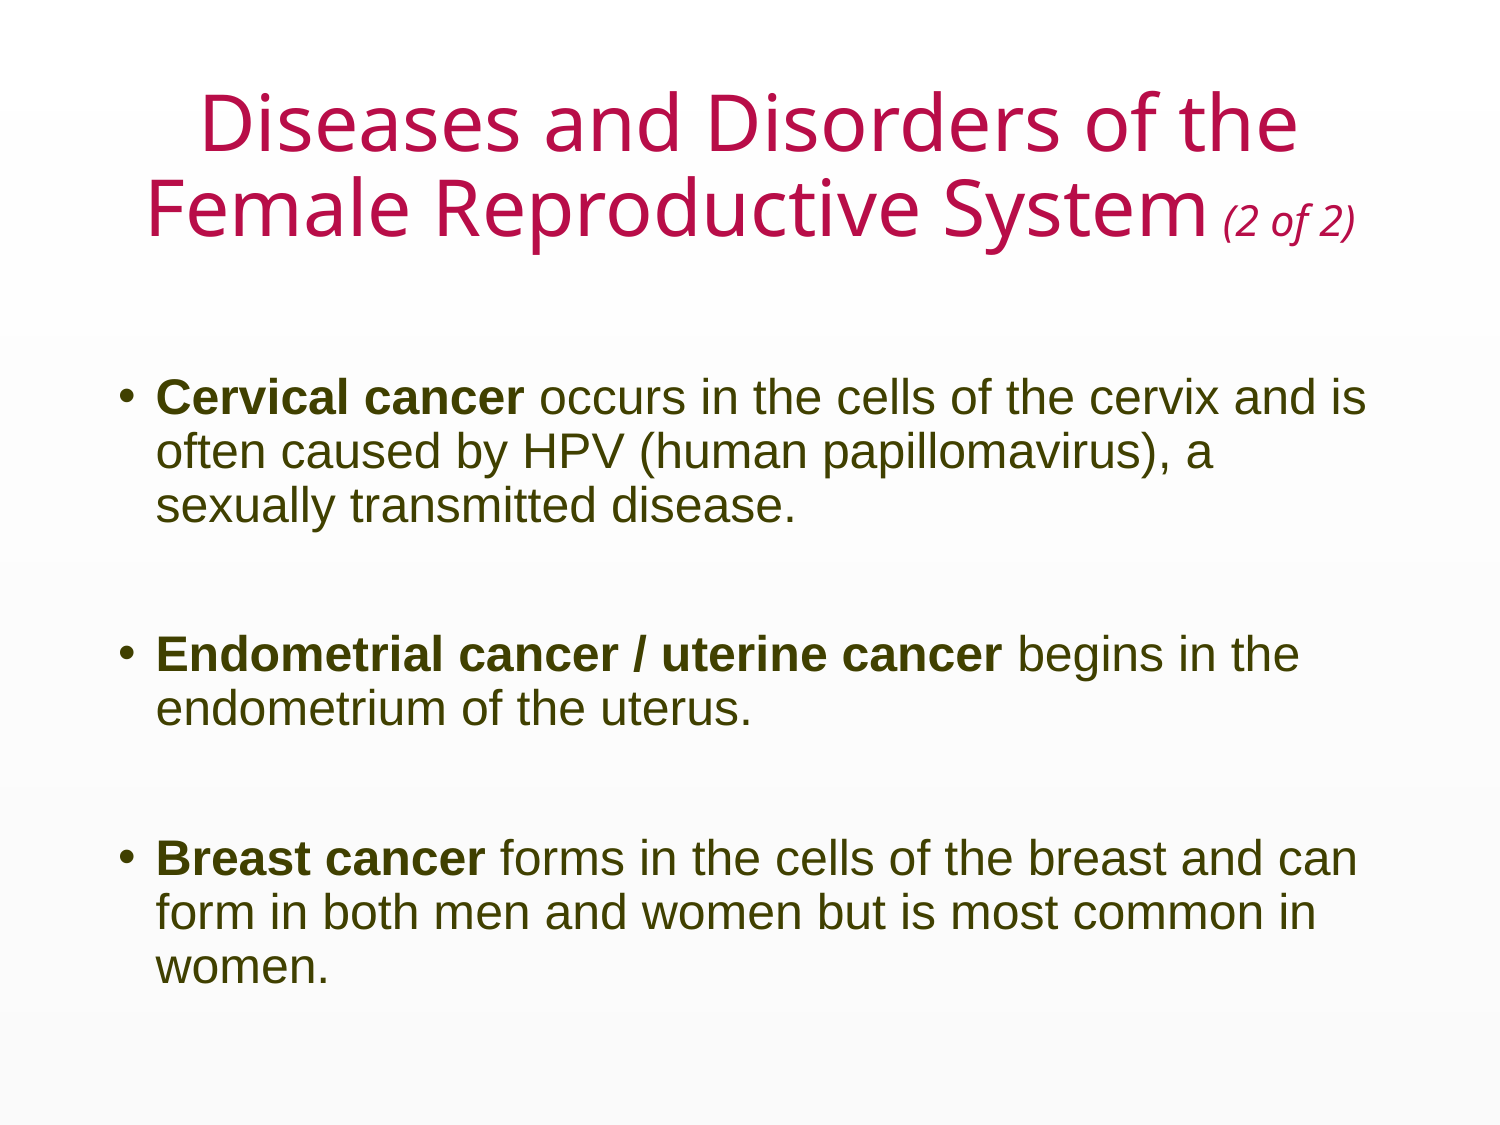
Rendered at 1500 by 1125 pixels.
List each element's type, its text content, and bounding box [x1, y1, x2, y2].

title Diseases and Disorders of the Female Reproductive System (2 of 2) [103, 59, 1397, 278]
list Cervical cancer occurs in the cells of the cervix and is often caused by HPV (human papillomavirus), a sexually transmitted disease. Endometrial cancer / uterine cancer begins in the endometrium of the uterus. Breast cancer forms in the cells of the breast and can form in both men and women but is most common in women. [103, 363, 1397, 1078]
